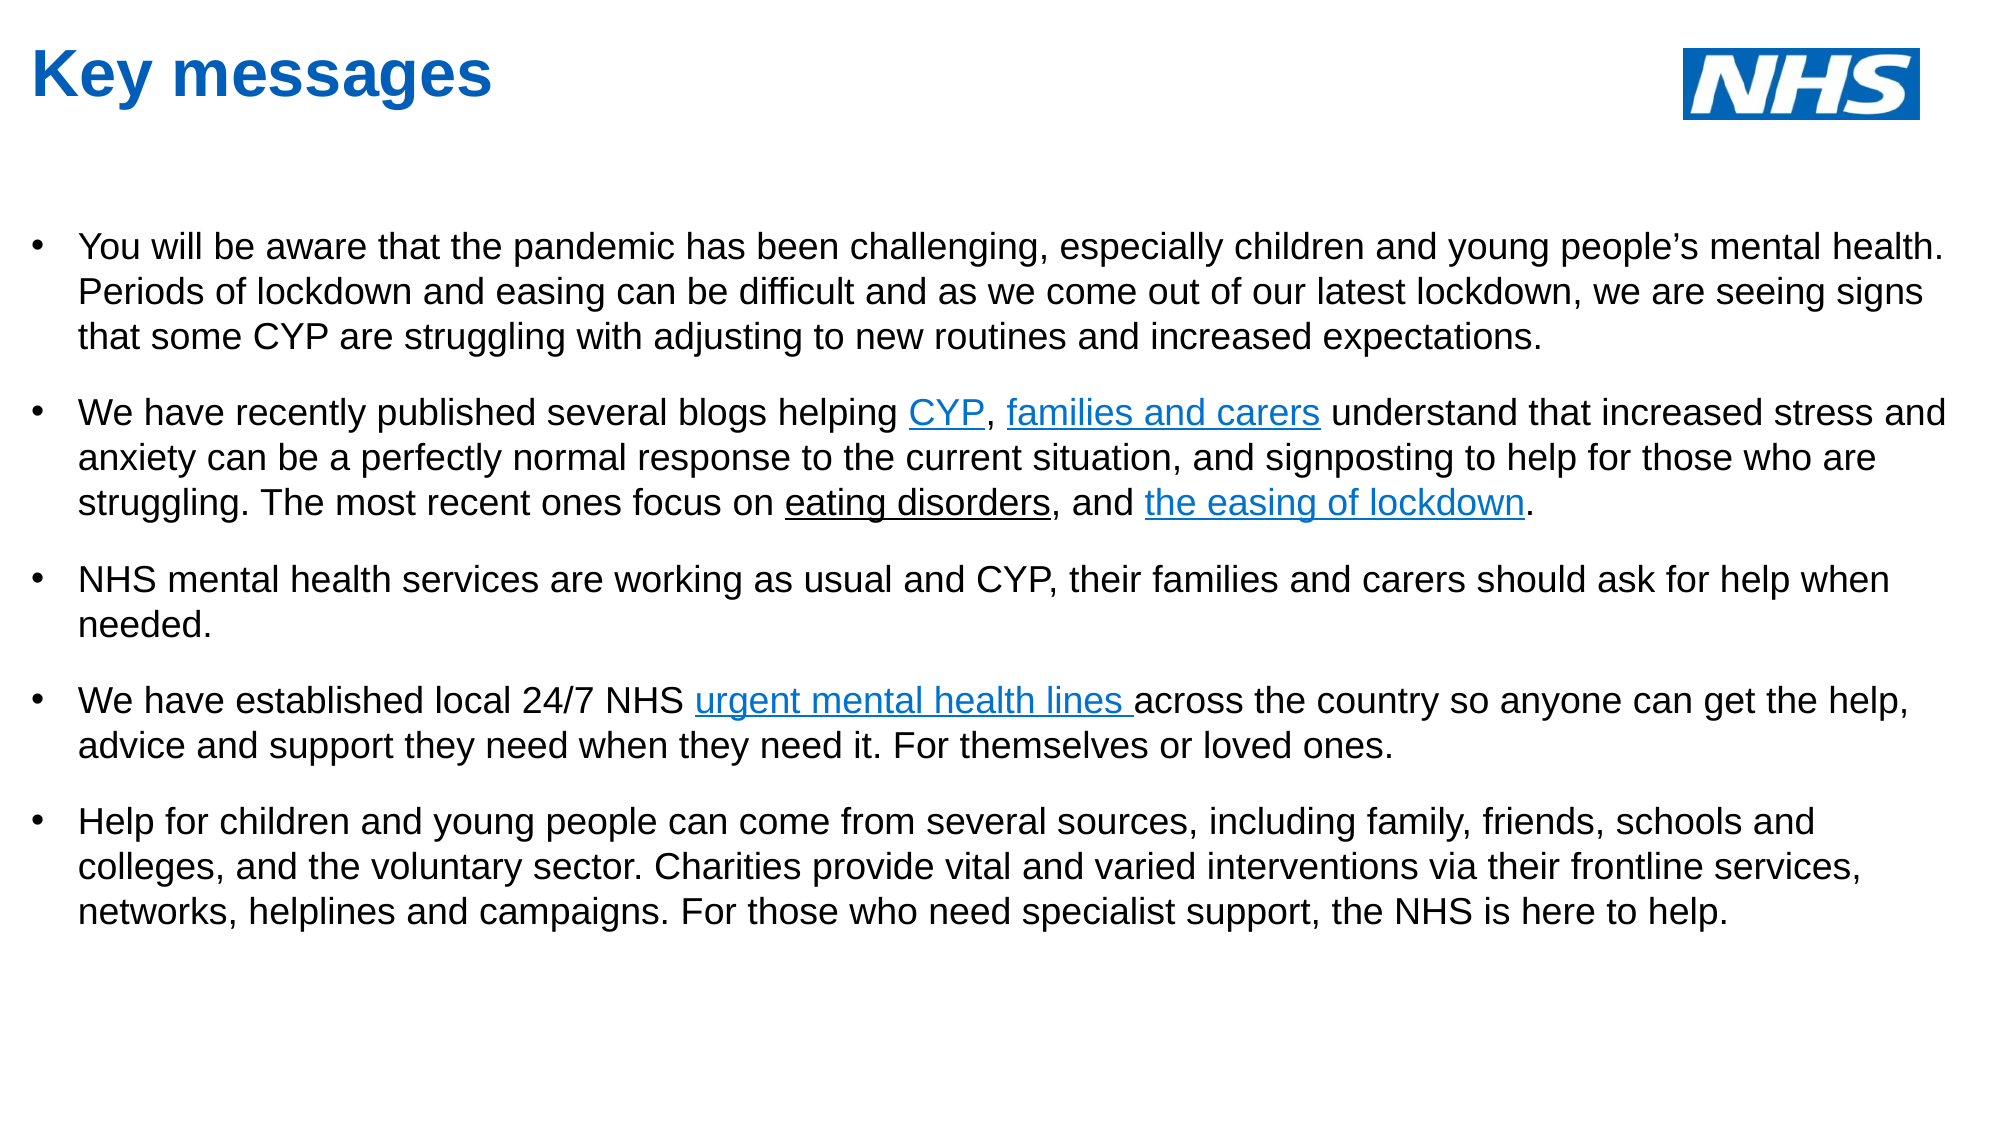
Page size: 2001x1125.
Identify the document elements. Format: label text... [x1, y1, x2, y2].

title Key messages [16, 31, 1649, 138]
text_box You will be aware that the pandemic has been challenging, especially children and young people’s mental health. Periods of lockdown and easing can be difficult and as we come out of our latest lockdown, we are seeing signs that some CYP are struggling with adjusting to new routines and increased expectations. We have recently published several blogs helping CYP, families and carers understand that increased stress and anxiety can be a perfectly normal response to the current situation, and signposting to help for those who are struggling. The most recent ones focus on eating disorders, and the easing of lockdown. NHS mental health services are working as usual and CYP, their families and carers should ask for help when needed. We have established local 24/7 NHS urgent mental health lines across the country so anyone can get the help, advice and support they need when they need it. For themselves or loved ones. Help for children and young people can come from several sources, including family, friends, schools and colleges, and the voluntary sector. Charities provide vital and varied interventions via their frontline services, networks, helplines and campaigns. For those who need specialist support, the NHS is here to help. [16, 214, 1963, 980]
picture [1683, 48, 1920, 120]
